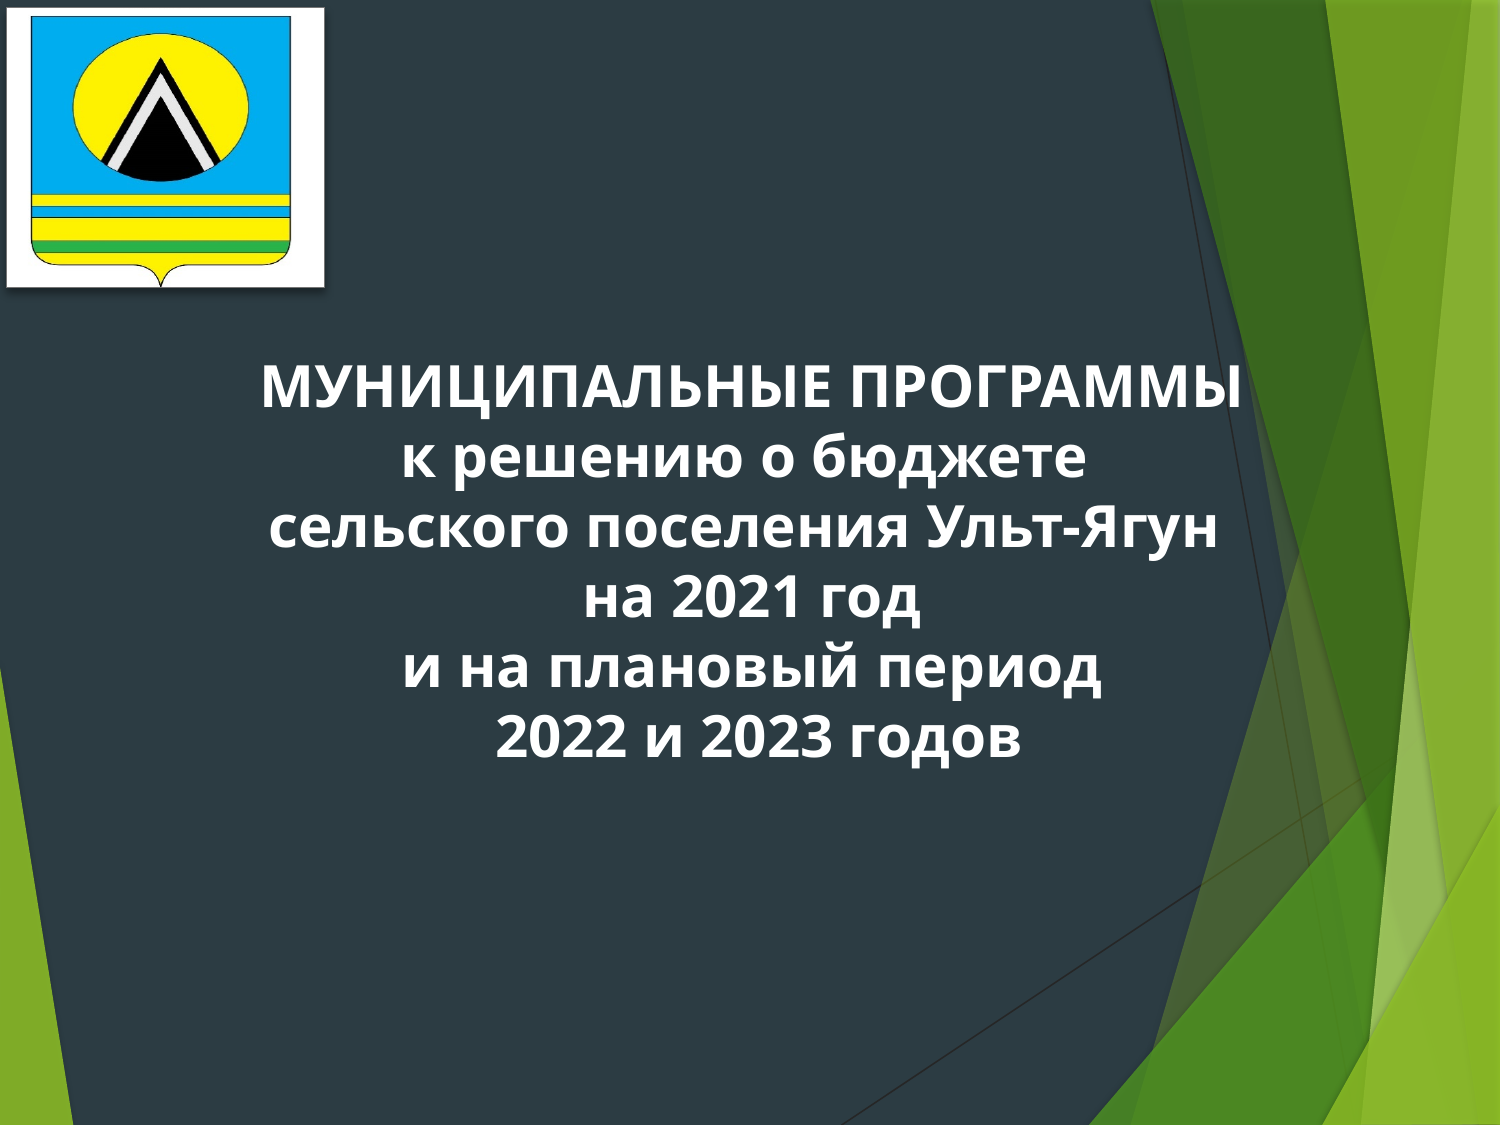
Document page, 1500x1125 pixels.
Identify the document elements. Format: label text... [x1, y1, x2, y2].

title МУНИЦИПАЛЬНЫЕ ПРОГРАММЫ к решению о бюджете сельского поселения Ульт-Ягун на 2021 год и на плановый период 2022 и 2023 годов [101, 174, 1402, 943]
picture [6, 6, 326, 289]
list [162, 337, 1338, 1063]
